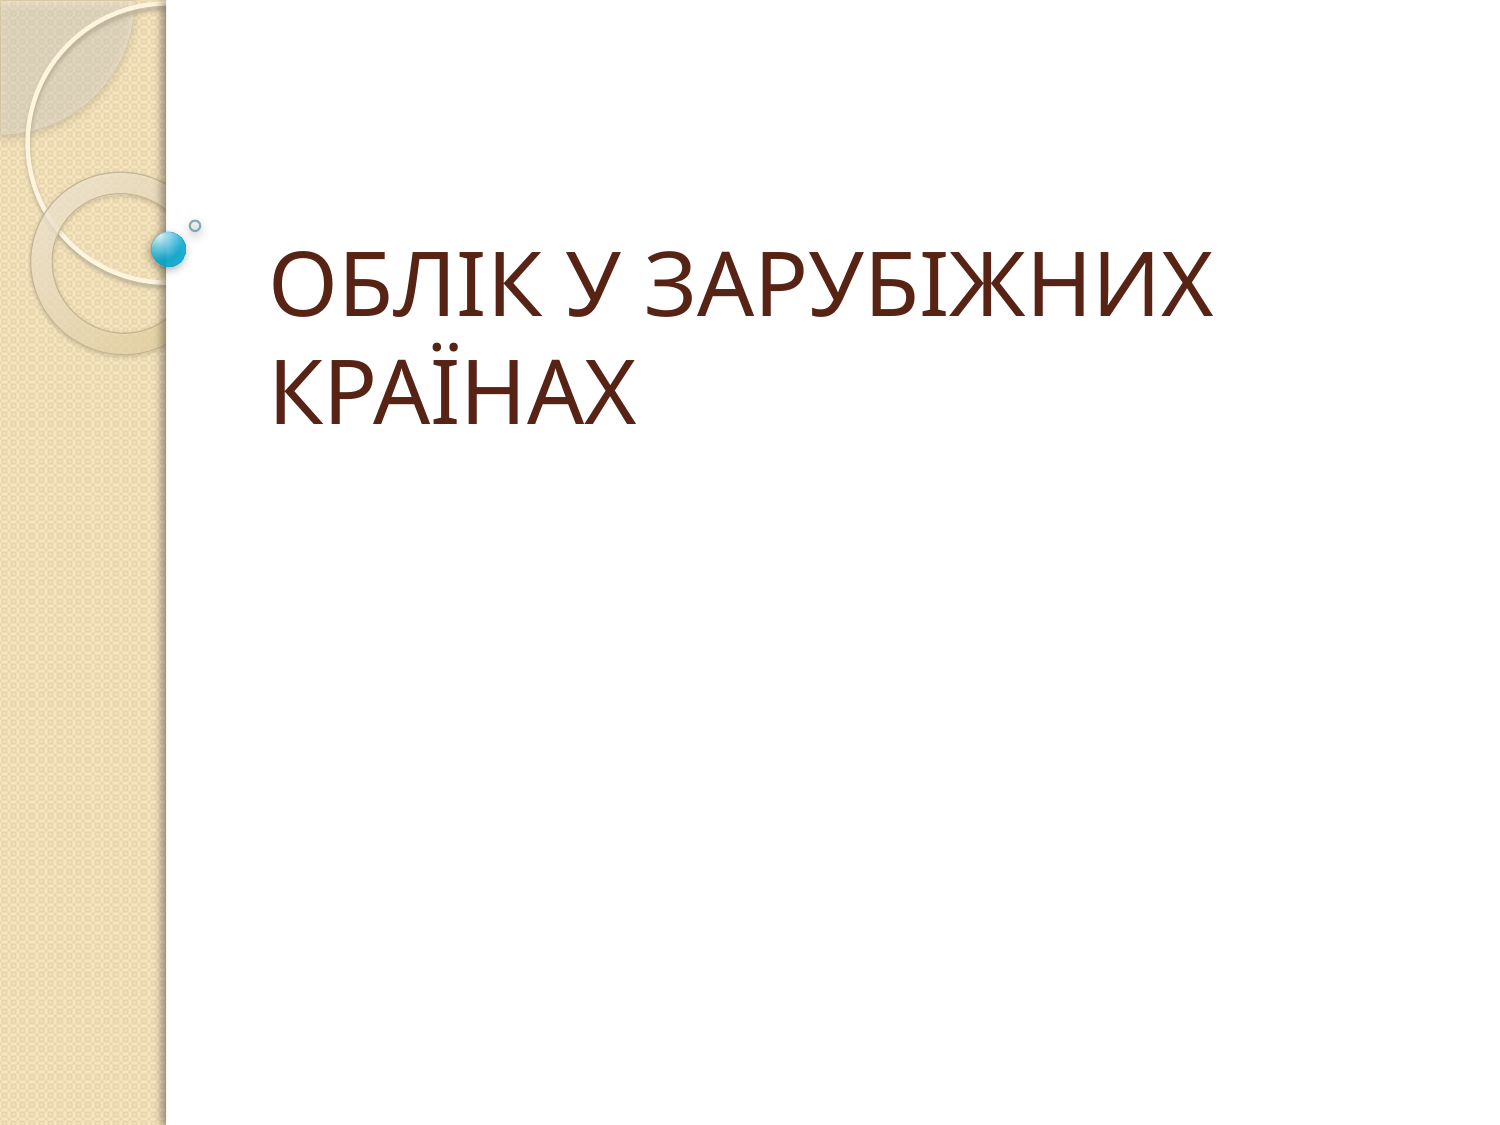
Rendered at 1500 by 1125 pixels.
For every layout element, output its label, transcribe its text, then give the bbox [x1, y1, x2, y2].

title ОБЛІК У ЗАРУБІЖНИХ КРАЇНАХ [253, 208, 1469, 450]
